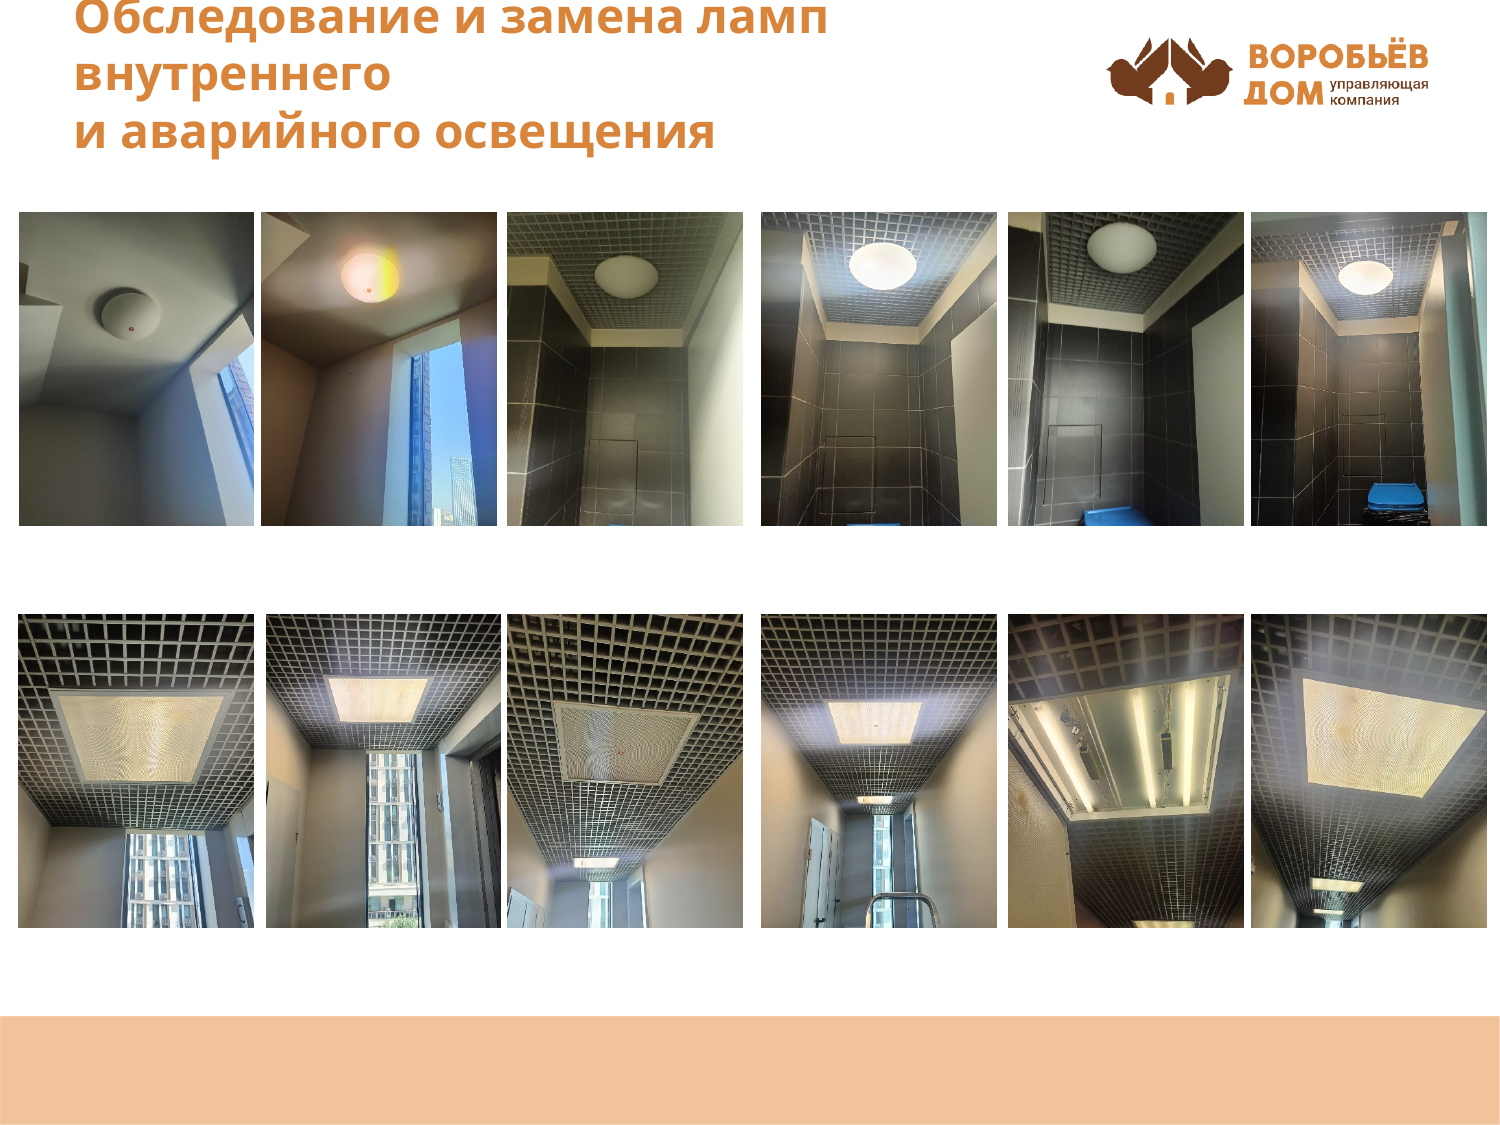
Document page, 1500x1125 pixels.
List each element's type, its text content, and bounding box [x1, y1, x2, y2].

picture [19, 212, 254, 526]
picture [507, 614, 743, 928]
picture [1251, 212, 1487, 526]
picture [1251, 614, 1487, 928]
picture [761, 614, 997, 928]
text_box Обследование и замена ламп внутреннего и аварийного освещения [59, 22, 1093, 120]
picture [0, 1016, 1500, 1125]
picture [1008, 614, 1244, 928]
picture [18, 614, 254, 928]
picture [1008, 212, 1244, 526]
picture [1105, 37, 1428, 106]
picture [266, 614, 501, 928]
picture [507, 212, 743, 526]
picture [261, 212, 497, 526]
picture [761, 212, 997, 526]
